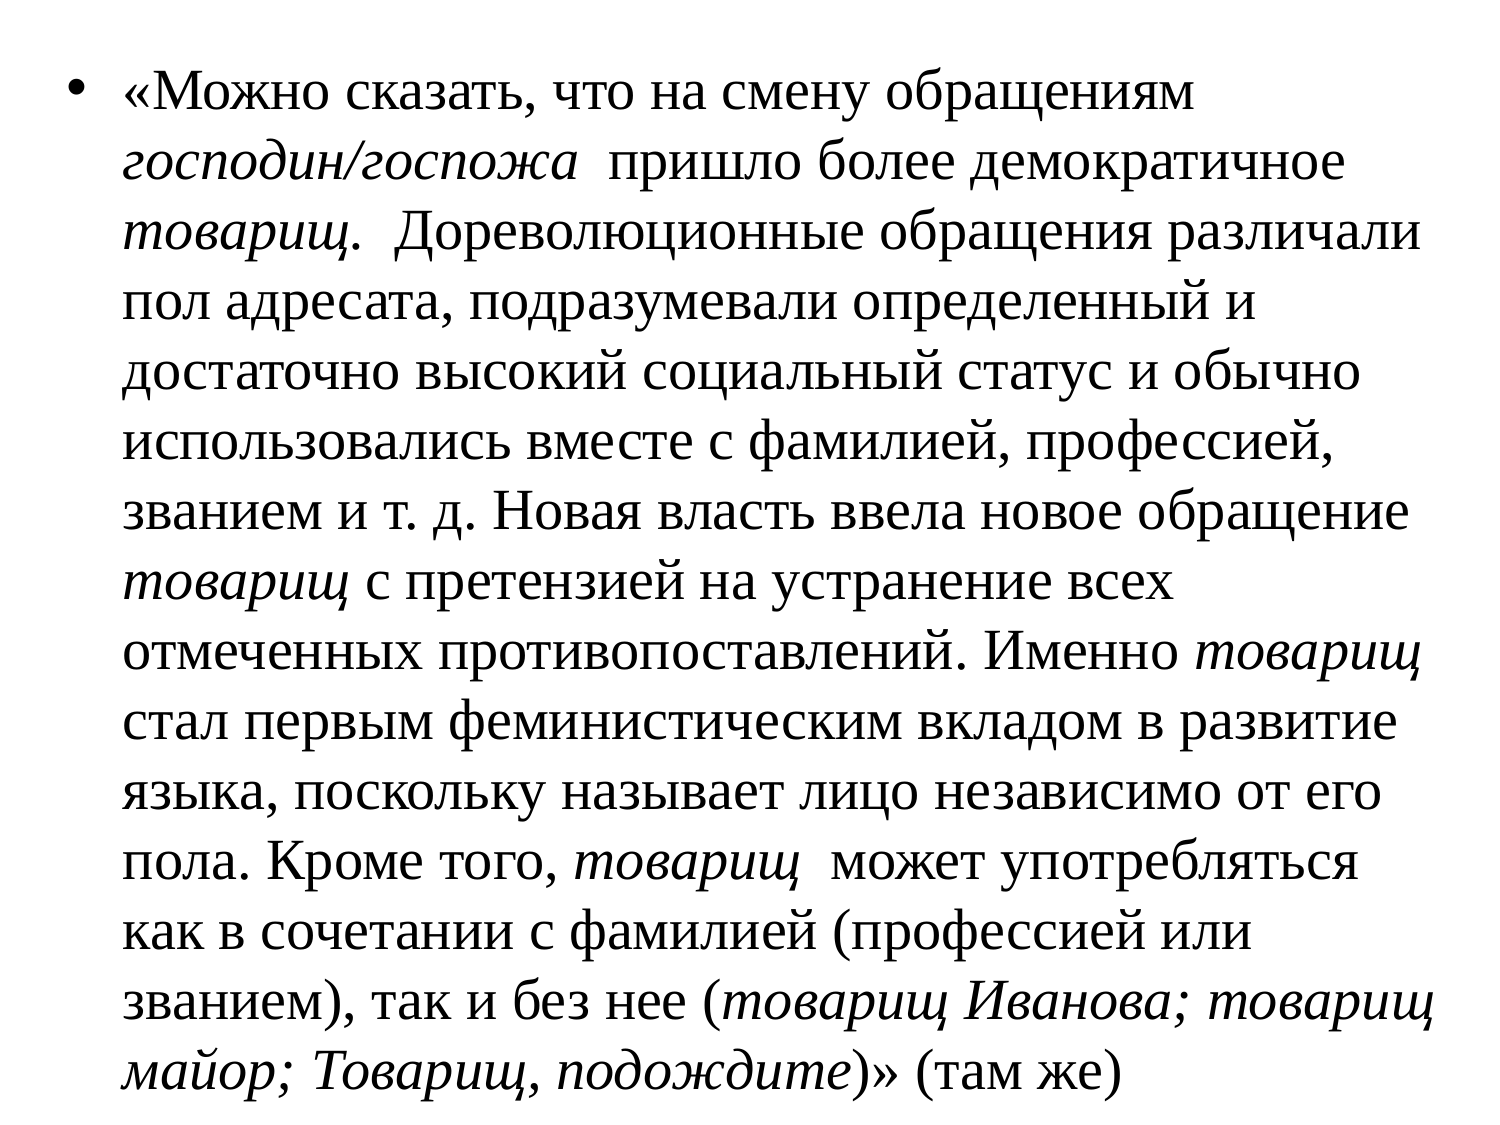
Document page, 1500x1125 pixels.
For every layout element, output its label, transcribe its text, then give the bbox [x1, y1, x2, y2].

list «Можно сказать, что на смену обращениям господин/госпожа пришло более демократичное товарищ. Дореволюционные обращения различали пол адресата, подразумевали определенный и достаточно высокий социальный статус и обычно использовались вместе с фамилией, профессией, званием и т. д. Новая власть ввела новое обращение товарищ с претензией на устранение всех отмеченных противопоставлений. Именно товарищ стал первым феминистическим вкладом в развитие языка, поскольку называет лицо независимо от его пола. Кроме того, товарищ может употребляться как в сочетании с фамилией (профессией или званием), так и без нее (товарищ Иванова; товарищ майор; Товарищ, подождите)» (там же) [51, 43, 1459, 1125]
